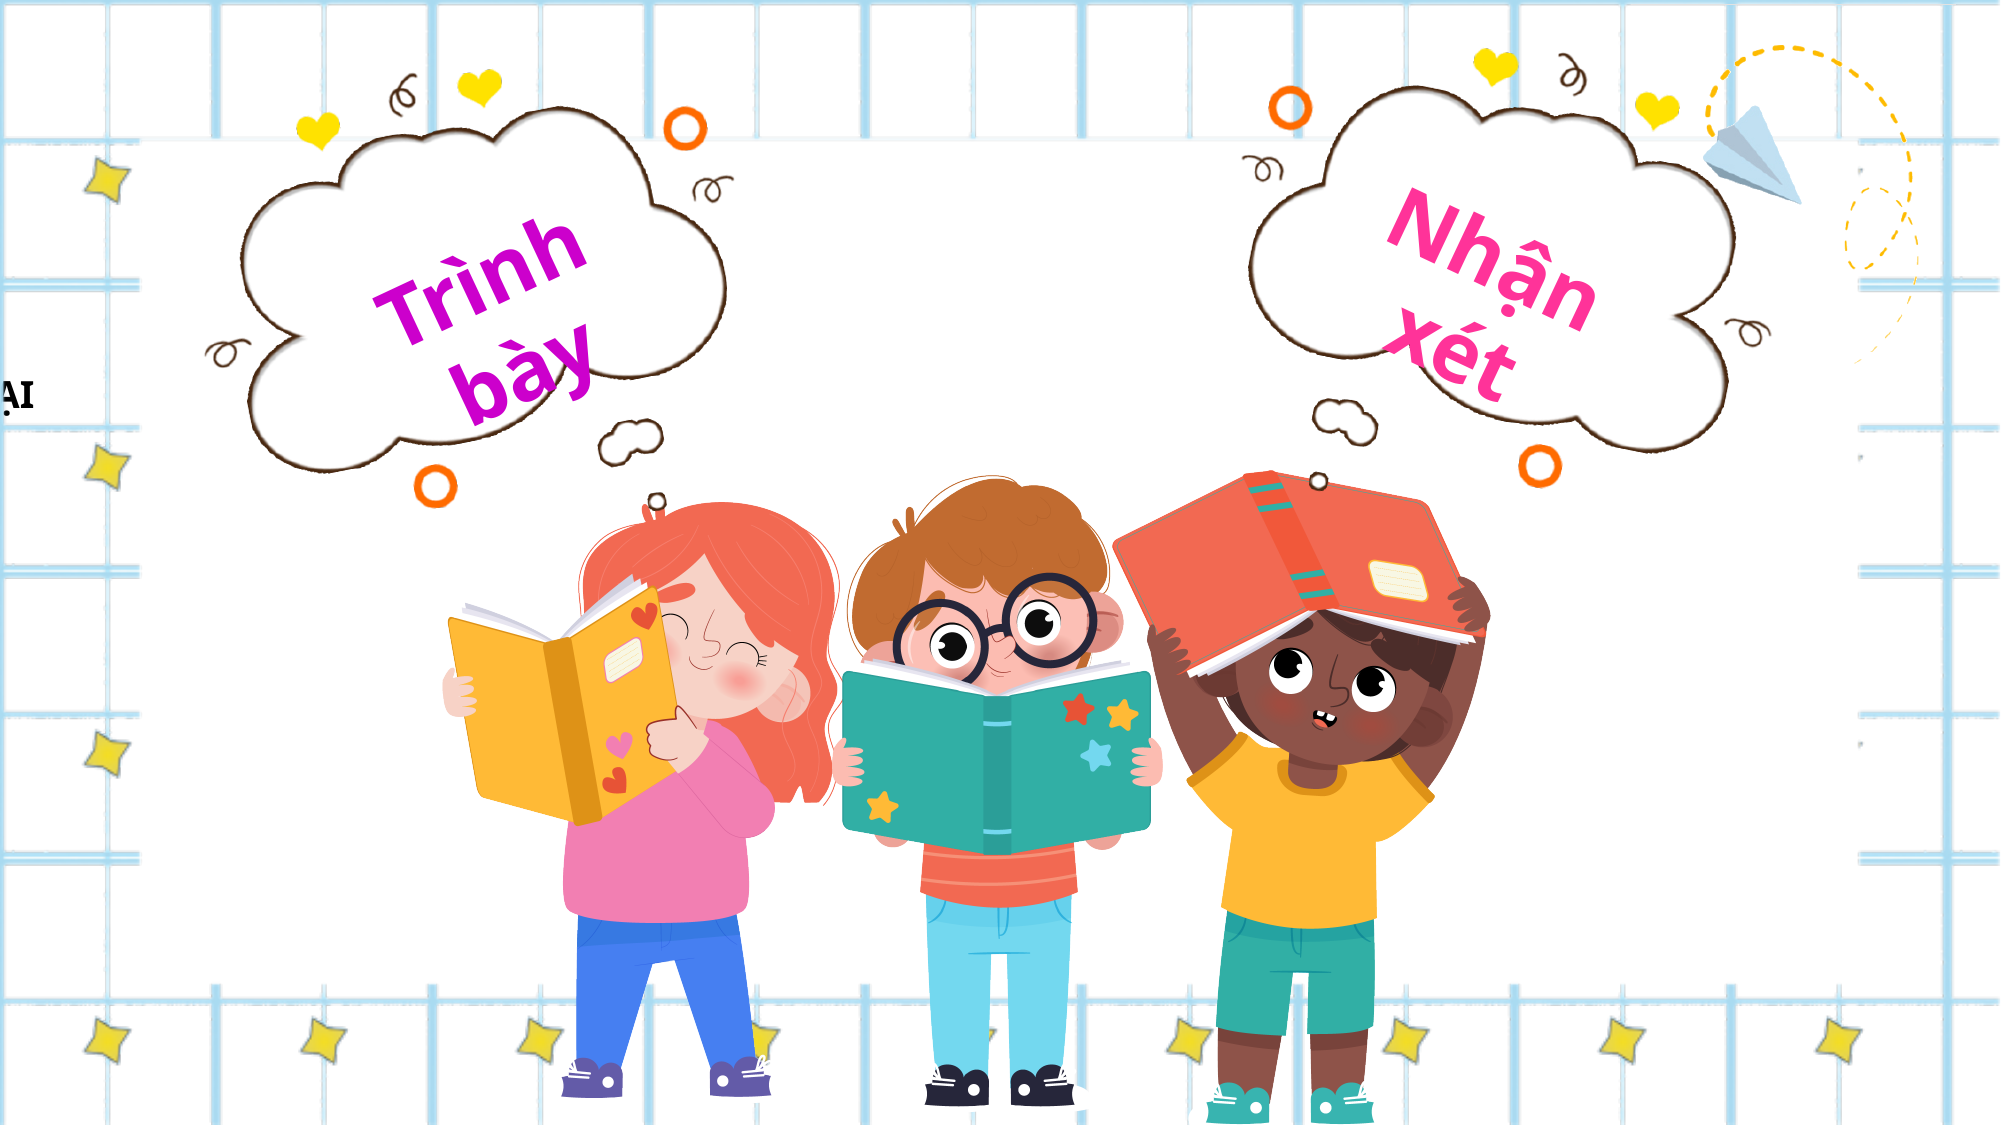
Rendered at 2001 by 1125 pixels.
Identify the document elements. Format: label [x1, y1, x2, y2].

picture [0, 0, 1997, 1125]
text_box [179, 32, 778, 565]
text_box [1197, 11, 1795, 544]
